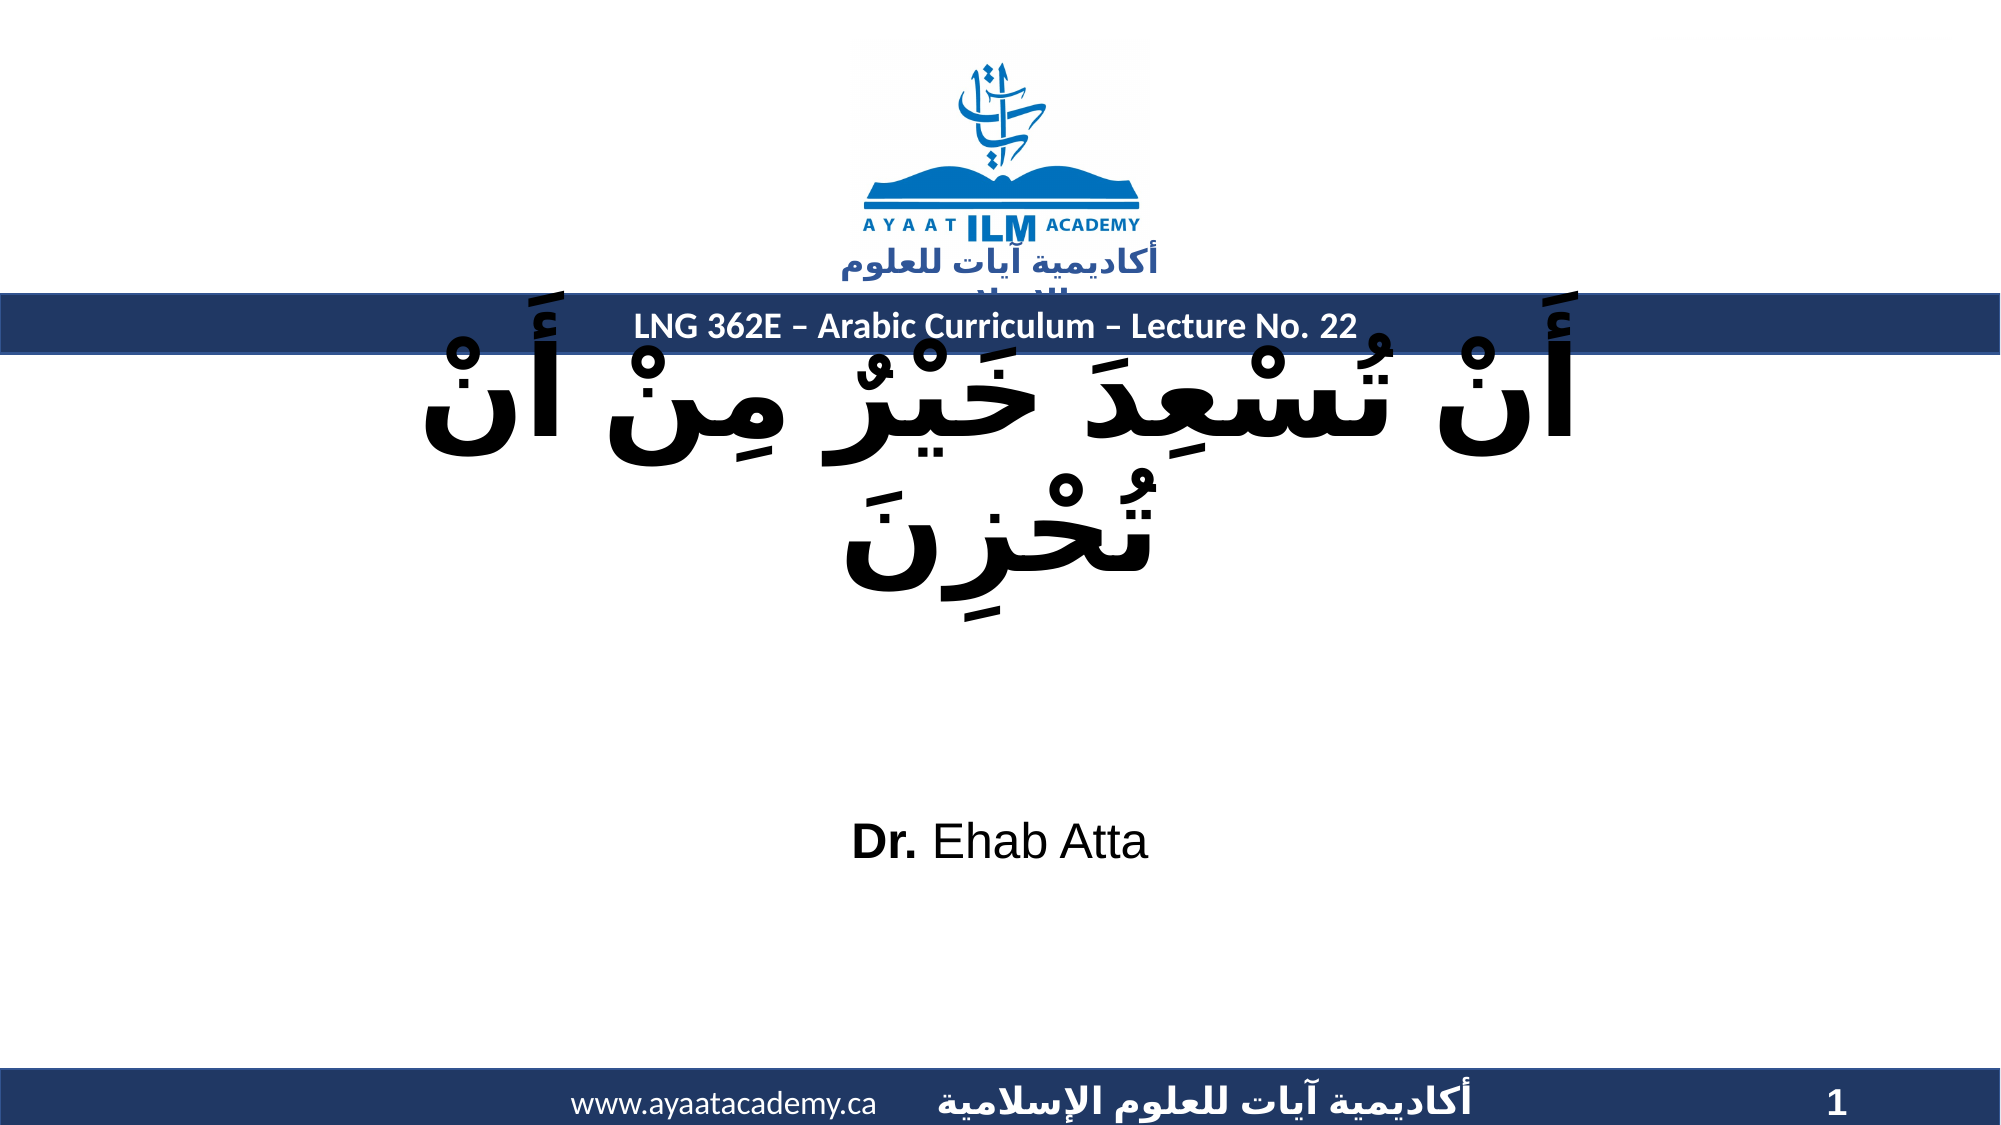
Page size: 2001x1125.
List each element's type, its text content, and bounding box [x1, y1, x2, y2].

subtitle Dr. Ehab Atta [249, 771, 1750, 1043]
picture [850, 39, 1150, 259]
title أَنْ تُسْعِدَ خَيْرٌ مِنْ أَنْ تُحْزِنَ [249, 364, 1750, 757]
slide_number 1 [1412, 1070, 1863, 1125]
